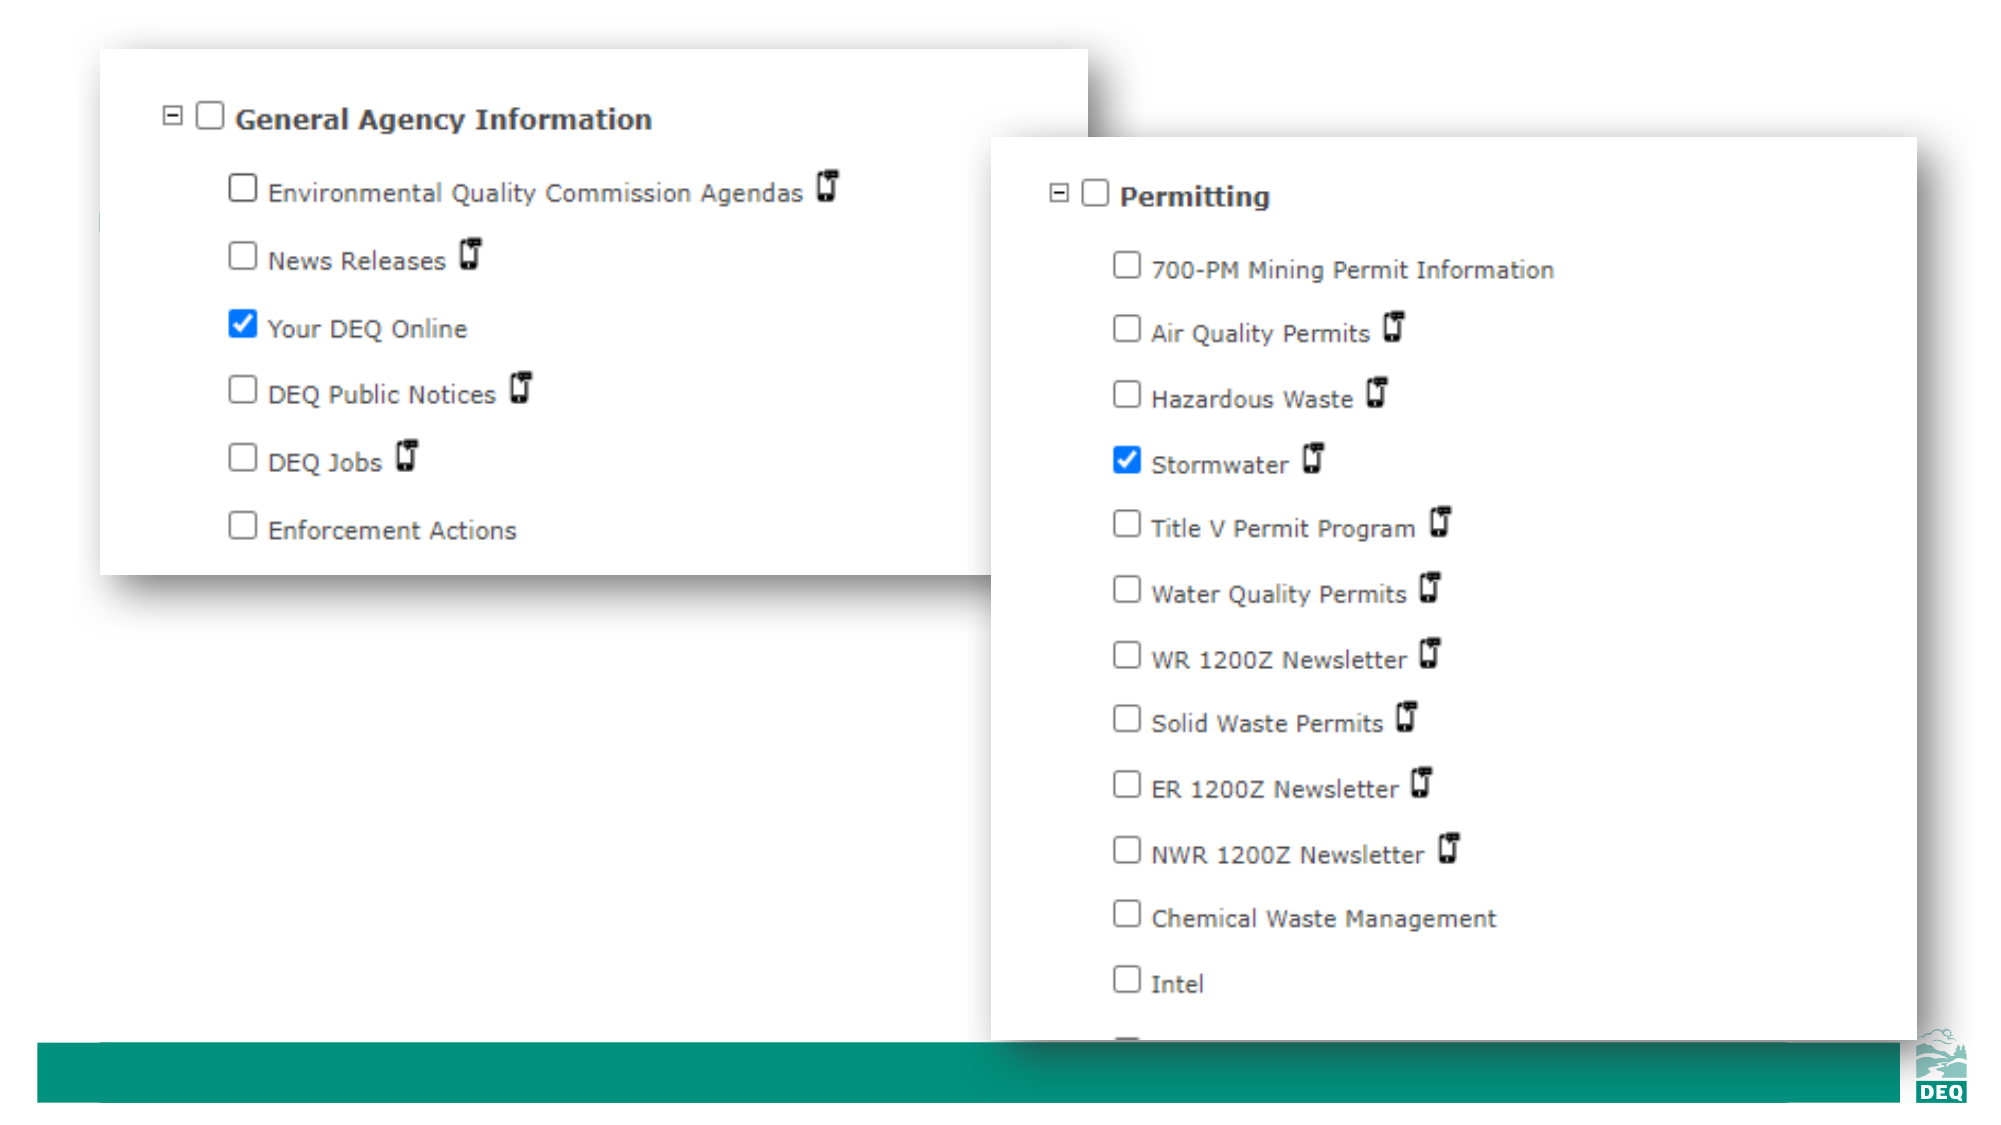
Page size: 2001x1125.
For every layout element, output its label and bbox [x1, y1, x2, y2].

list [100, 49, 1088, 576]
picture [1916, 1027, 1967, 1103]
picture [991, 137, 1917, 1040]
